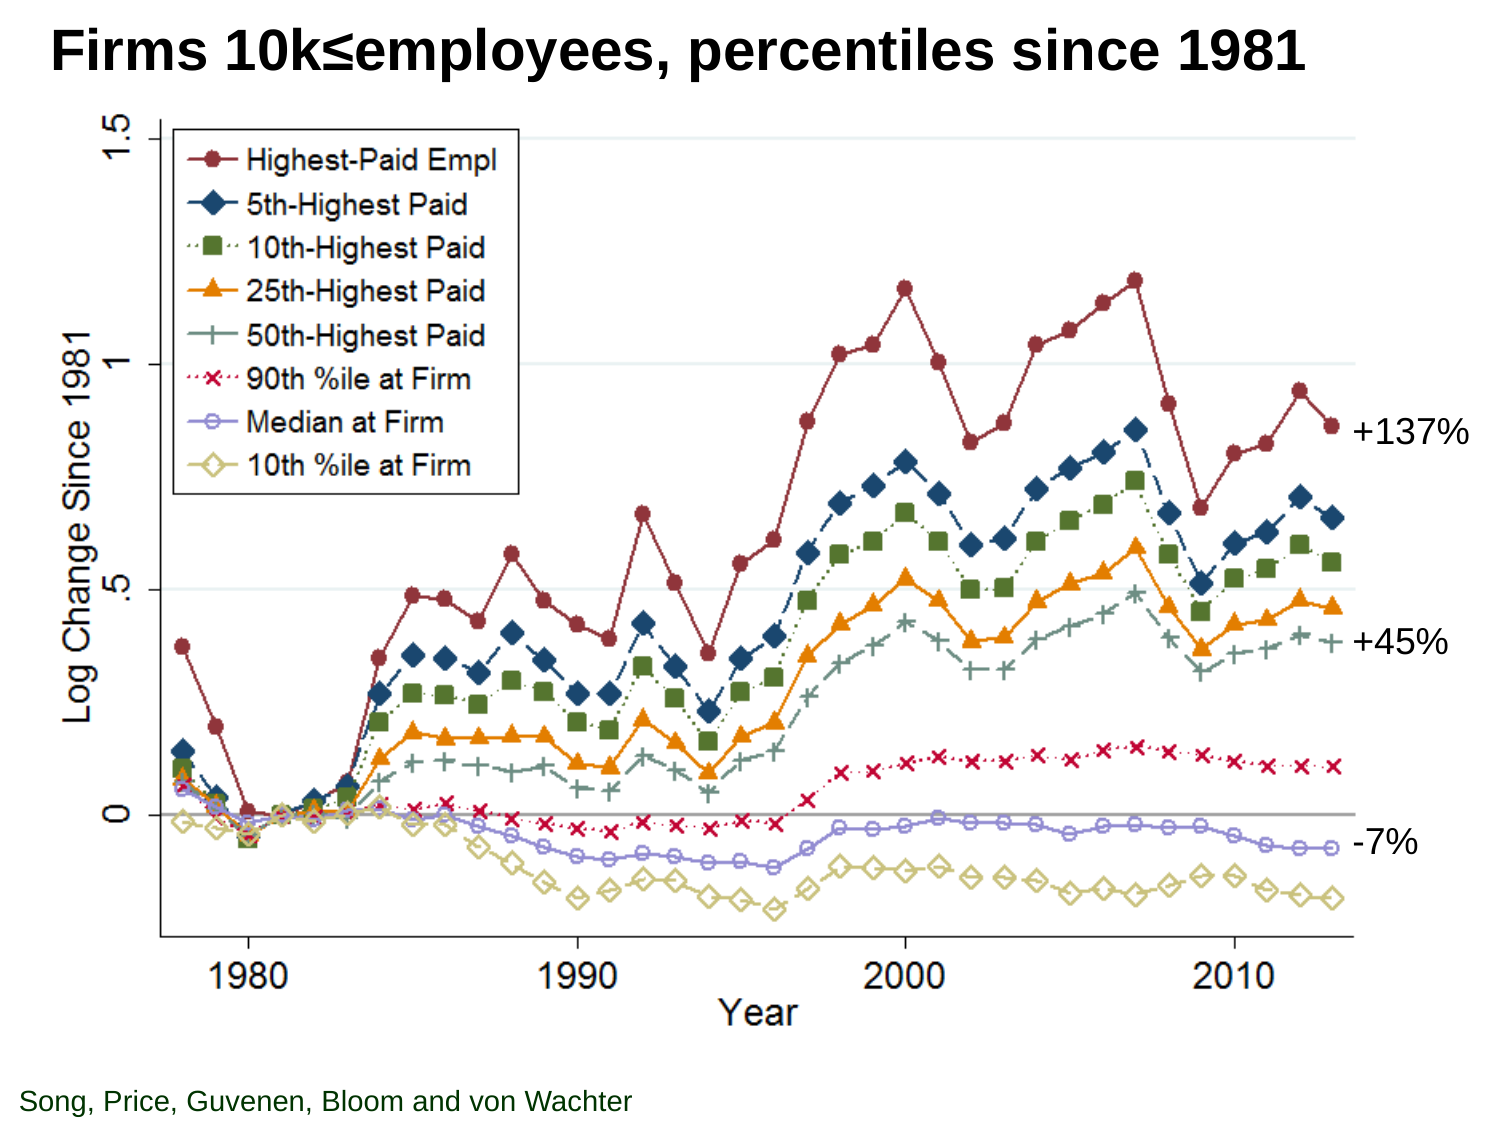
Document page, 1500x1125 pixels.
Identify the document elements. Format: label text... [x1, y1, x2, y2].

title Firms 10k≤employees, percentiles since 1981 [50, 5, 1486, 152]
text_box +137% [1394, 400, 1500, 460]
text_box -7% [1394, 809, 1500, 870]
text_box +45% [1394, 609, 1500, 670]
picture [20, 80, 1391, 1077]
